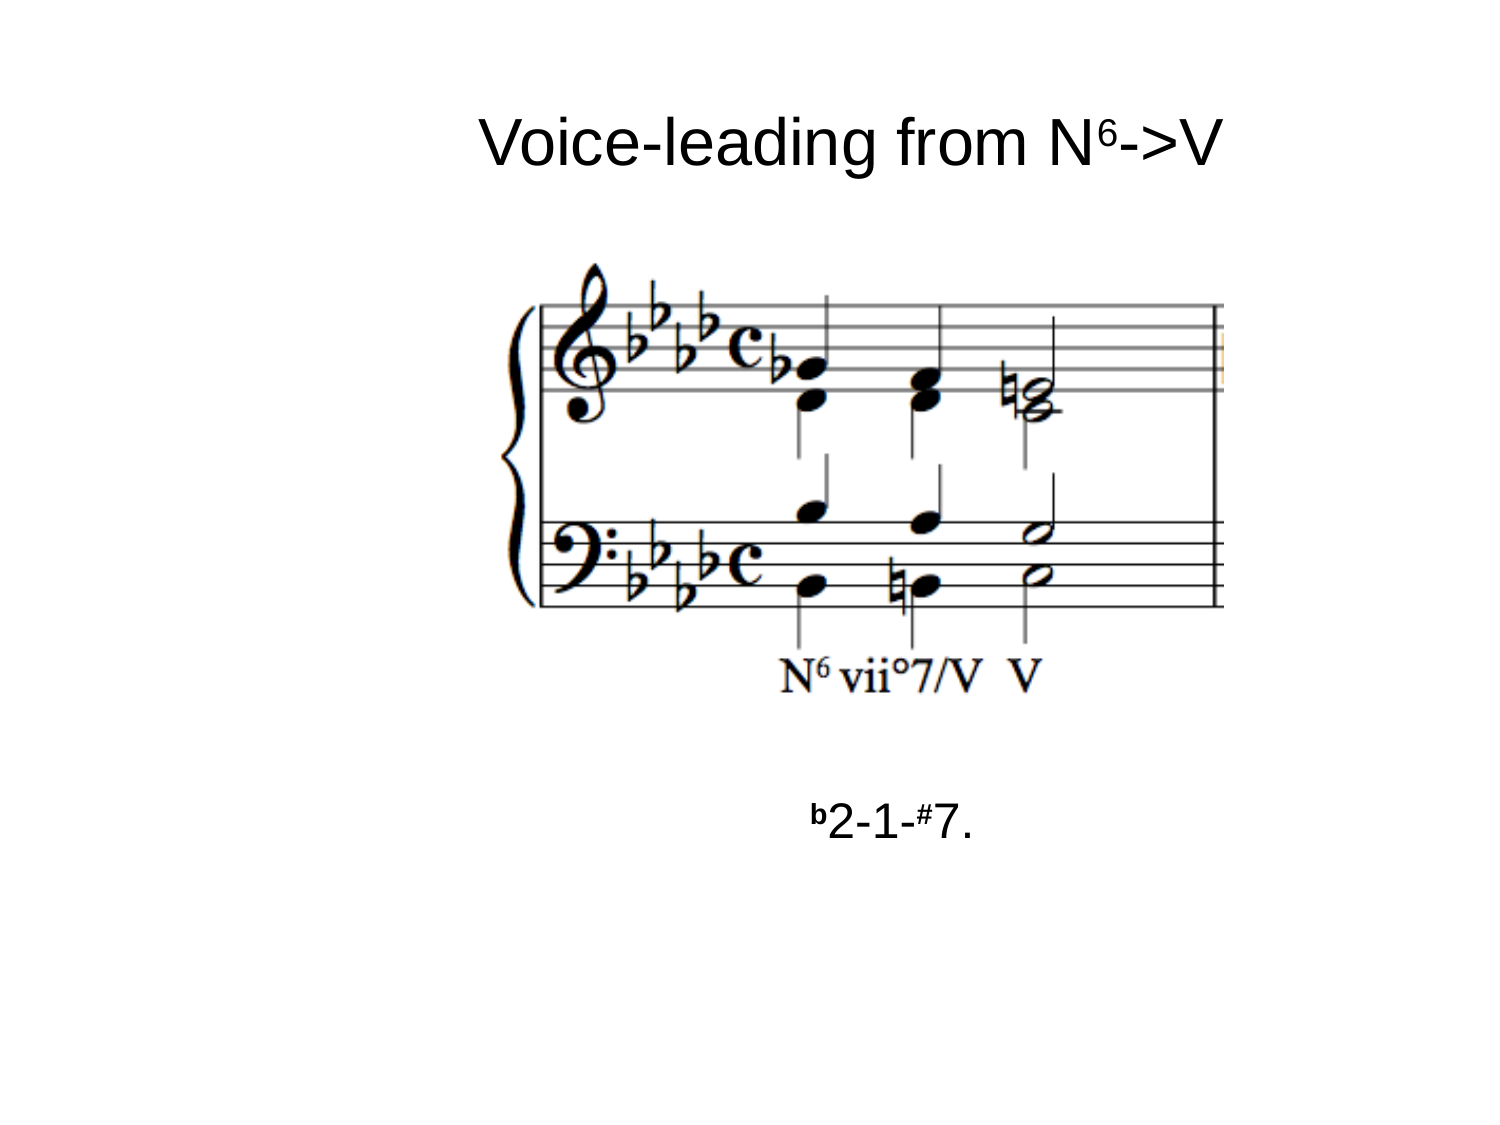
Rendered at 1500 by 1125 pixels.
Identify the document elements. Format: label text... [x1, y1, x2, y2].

text_box b2-1-#7. [699, 787, 1113, 859]
title Voice-leading from N6->V [277, 14, 1426, 263]
picture [499, 262, 1224, 714]
